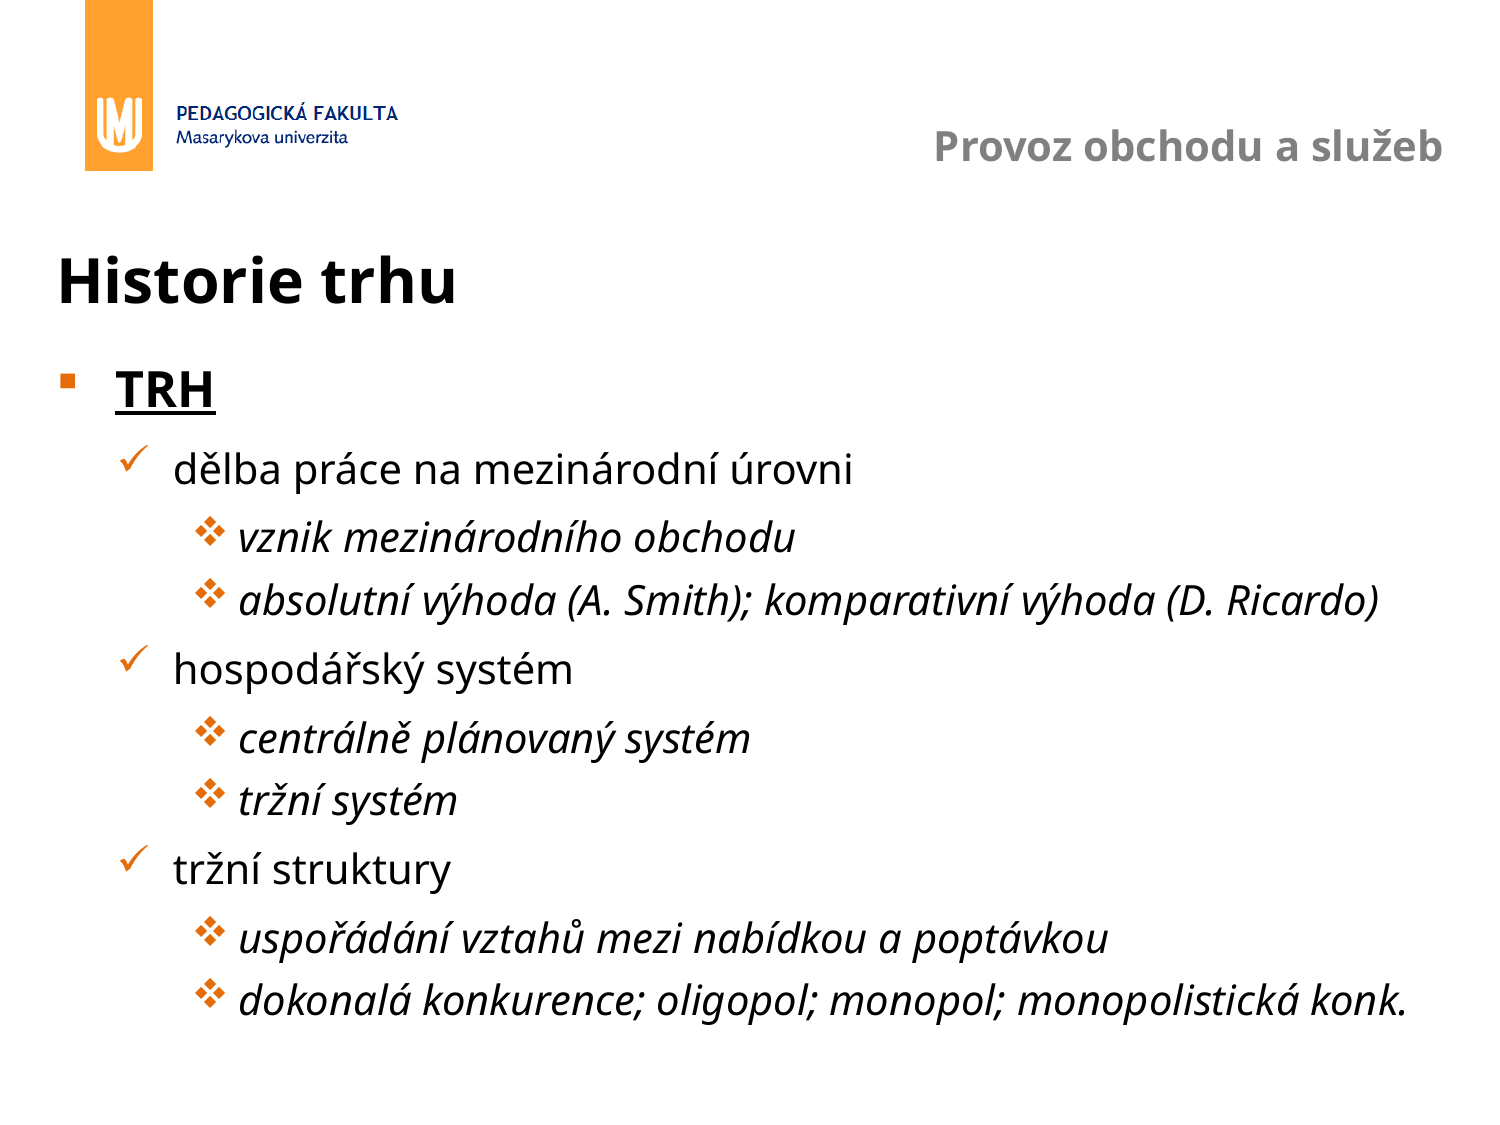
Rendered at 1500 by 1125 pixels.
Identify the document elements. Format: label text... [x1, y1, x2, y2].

picture [0, 0, 457, 178]
title Historie trhu [41, 219, 1459, 337]
list TRH dělba práce na mezinárodní úrovni vznik mezinárodního obchodu absolutní výhoda (A. Smith); komparativní výhoda (D. Ricardo) hospodářský systém centrálně plánovaný systém tržní systém tržní struktury uspořádání vztahů mezi nabídkou a poptávkou dokonalá konkurence; oligopol; monopol; monopolistická konk. [41, 349, 1459, 1125]
text_box Provoz obchodu a služeb [513, 29, 1459, 178]
